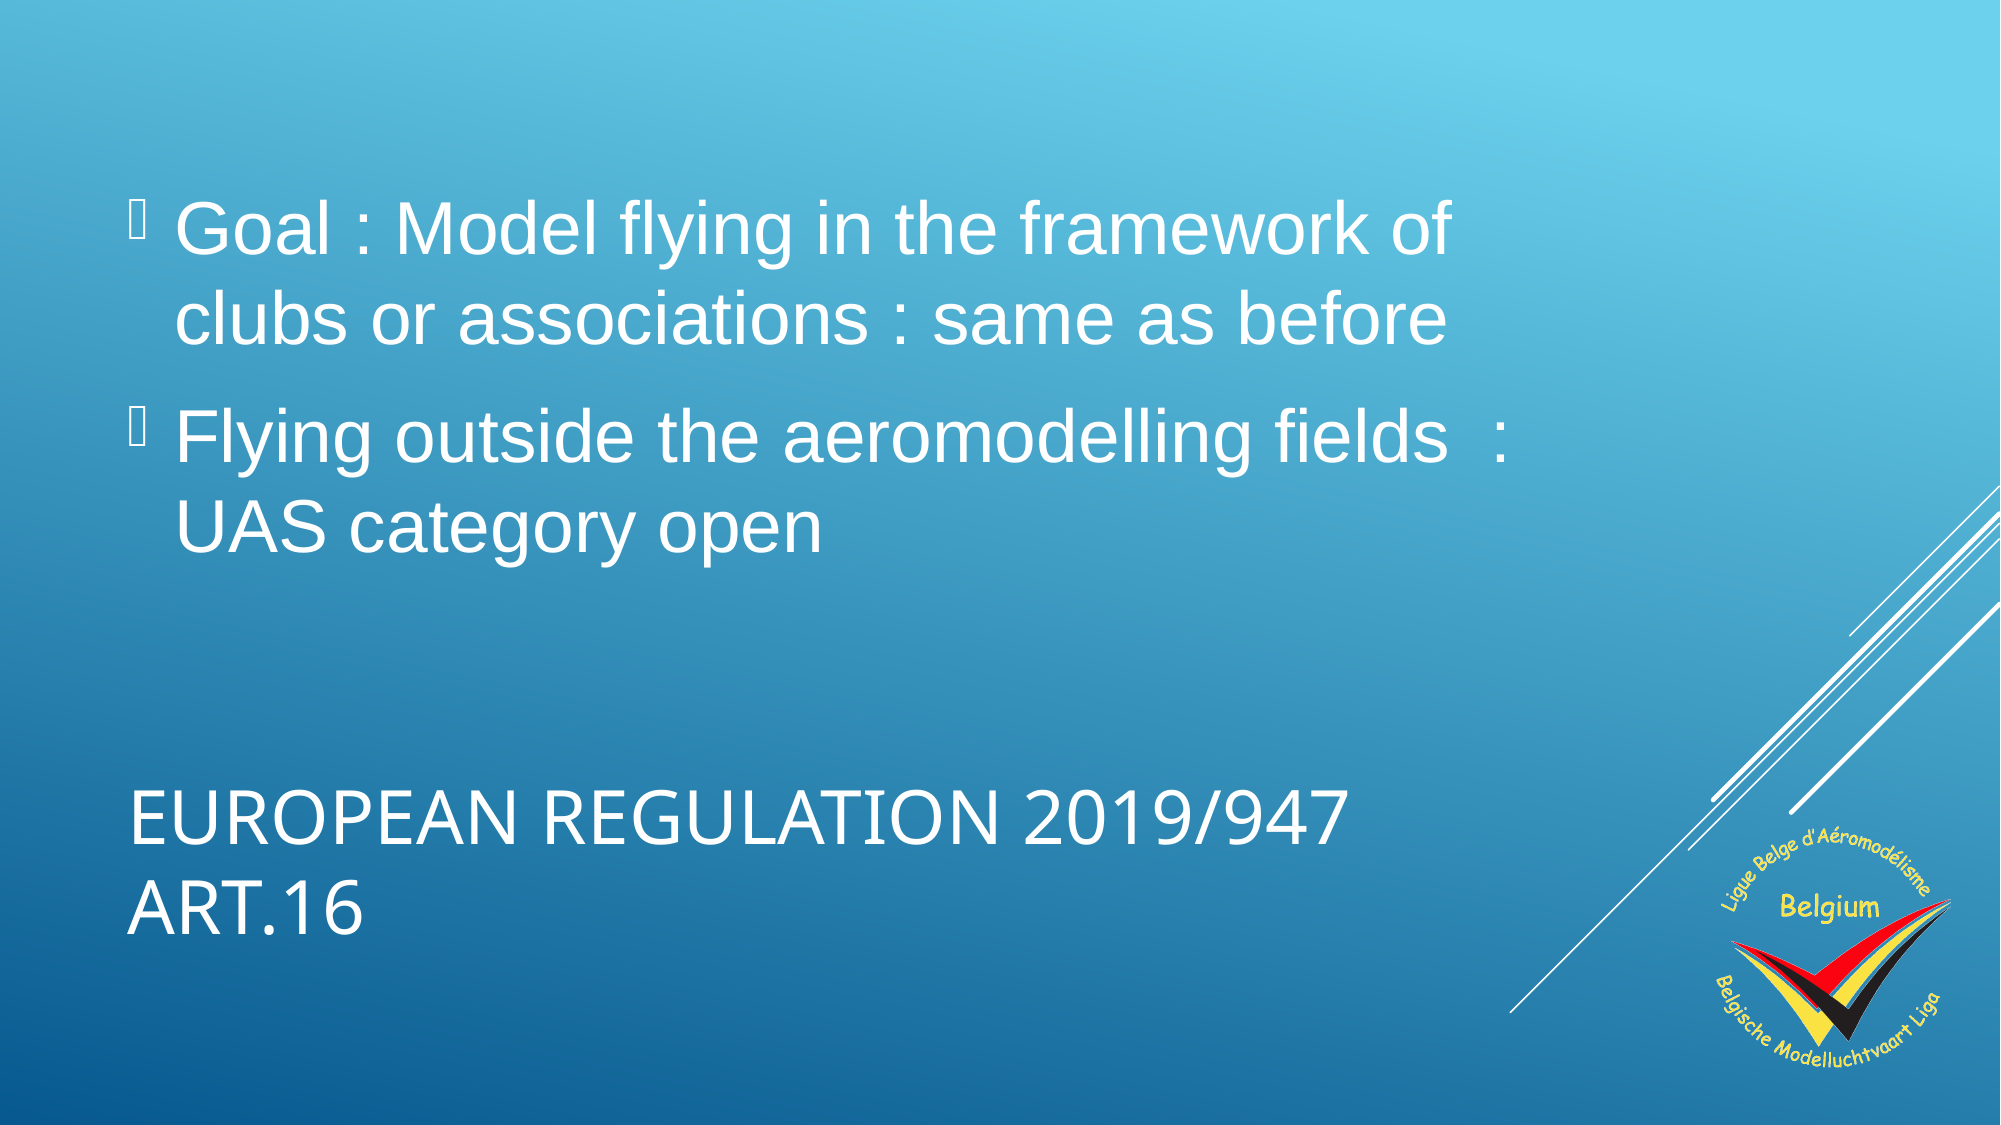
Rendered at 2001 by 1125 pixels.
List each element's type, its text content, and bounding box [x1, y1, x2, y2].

title European regulation 2019/947 art.16 [112, 736, 1513, 984]
list Goal : Model flying in the framework of clubs or associations : same as before Flying outside the aeromodelling fields : UAS category open [112, 112, 1570, 706]
picture [1710, 824, 1952, 1073]
